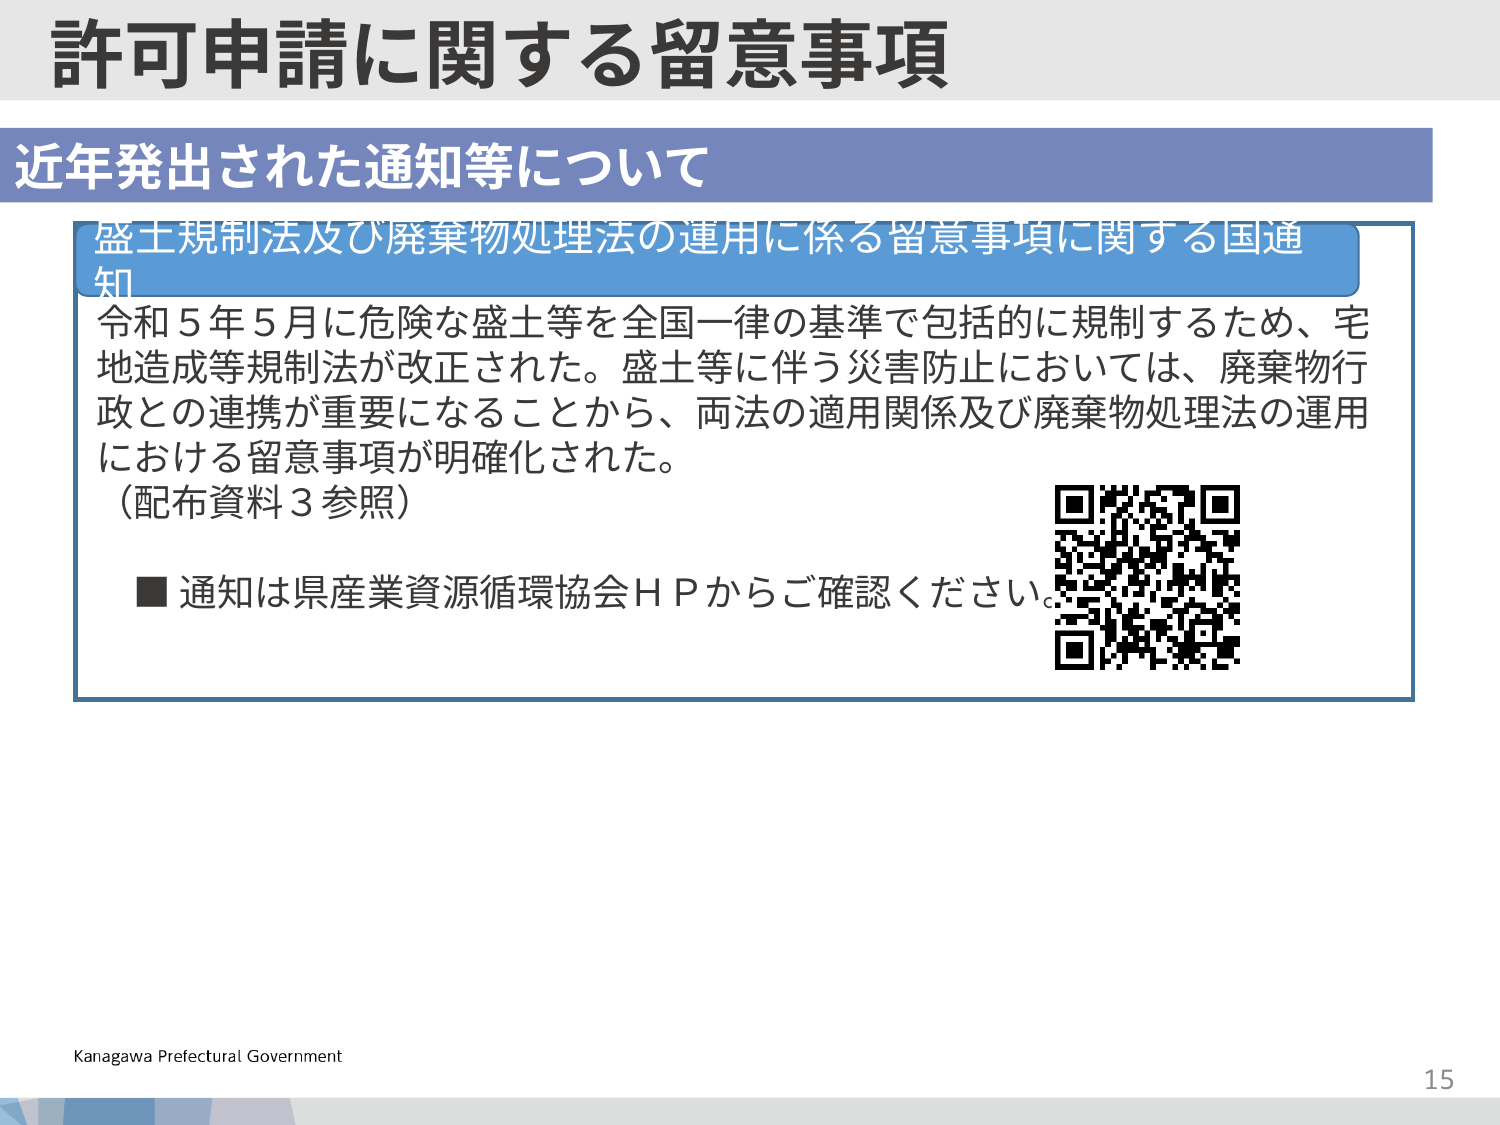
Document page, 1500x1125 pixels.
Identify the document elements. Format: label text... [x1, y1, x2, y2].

text_box 盛土規制法及び廃棄物処理法の運用に係る留意事項に関する国通知 [74, 222, 1360, 297]
text_box 許可申請に関する留意事項 [34, 0, 965, 105]
text_box [74, 223, 81, 231]
picture [0, 0, 1500, 1125]
text_box 近年発出された通知等について [0, 127, 1433, 203]
slide_number 14 [1132, 1051, 1471, 1112]
text_box 令和５年５月に危険な盛土等を全国一律の基準で包括的に規制するため、宅地造成等規制法が改正された。盛土等に伴う災害防止においては、廃棄物行政との連携が重要になることから、両法の適用関係及び廃棄物処理法の運用における留意事項が明確化された。 （配布資料３参照） ■ 通知は県産業資源循環協会ＨＰからご確認ください。⇒ [81, 291, 1414, 666]
text_box [1353, 223, 1414, 291]
text_box [74, 288, 1414, 700]
